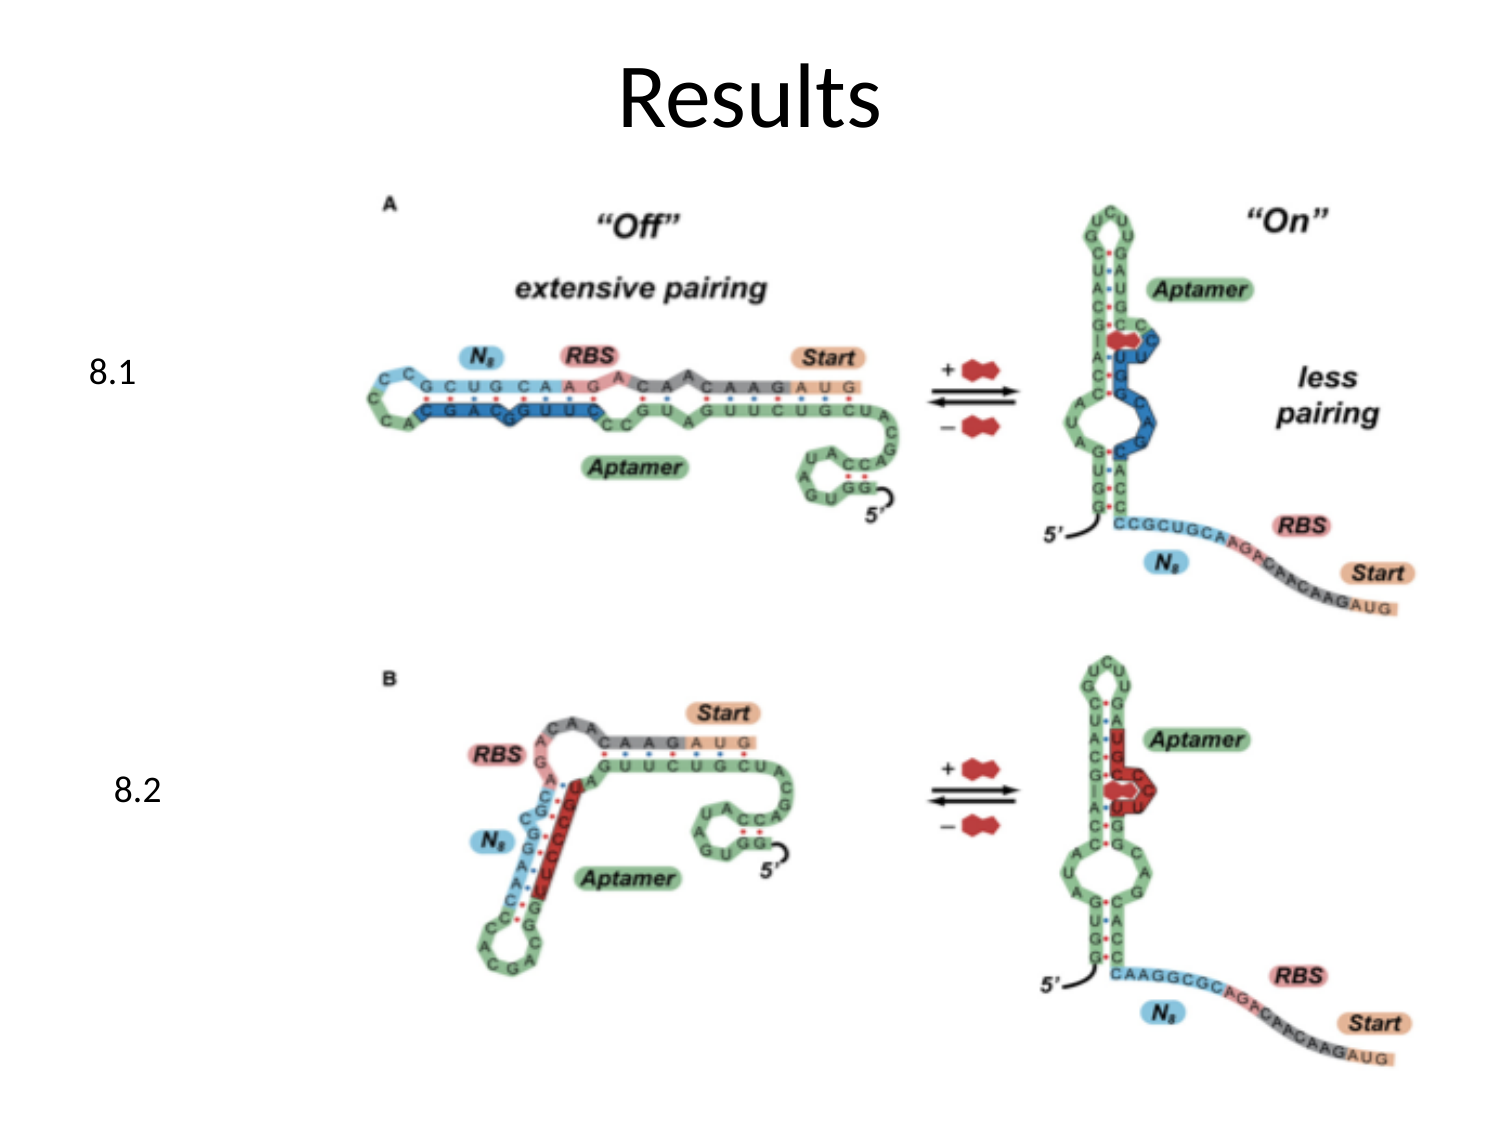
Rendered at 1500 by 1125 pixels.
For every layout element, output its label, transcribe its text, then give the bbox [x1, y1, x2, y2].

text_box 8.1 [74, 340, 152, 400]
title Results [75, 0, 1425, 186]
text_box 8.2 [99, 758, 177, 818]
picture [186, 139, 1500, 1097]
